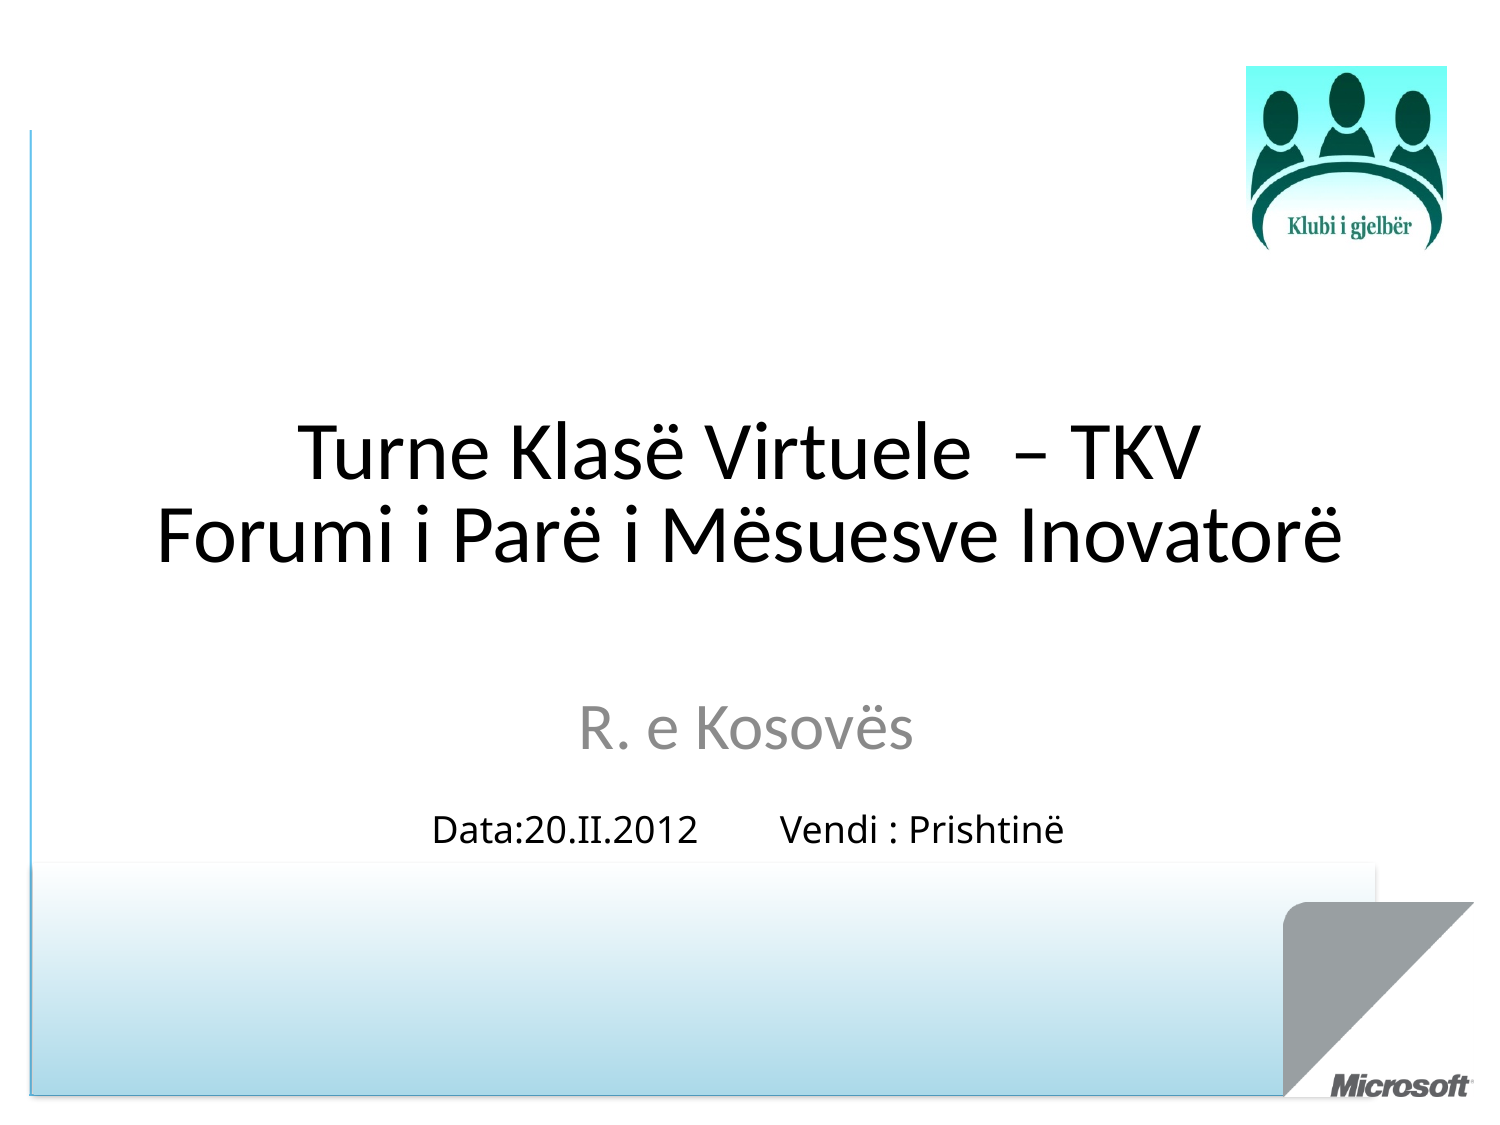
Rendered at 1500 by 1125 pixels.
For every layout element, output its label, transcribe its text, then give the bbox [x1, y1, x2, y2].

text_box Turne Klasë Virtuele – TKV Forumi i Parë i Mësuesve Inovatorë [112, 349, 1388, 591]
text_box R. e Kosovës [221, 692, 1272, 980]
picture [29, 66, 1474, 1097]
text_box Data:20.II.2012 Vendi : Prishtinë [360, 798, 1229, 877]
